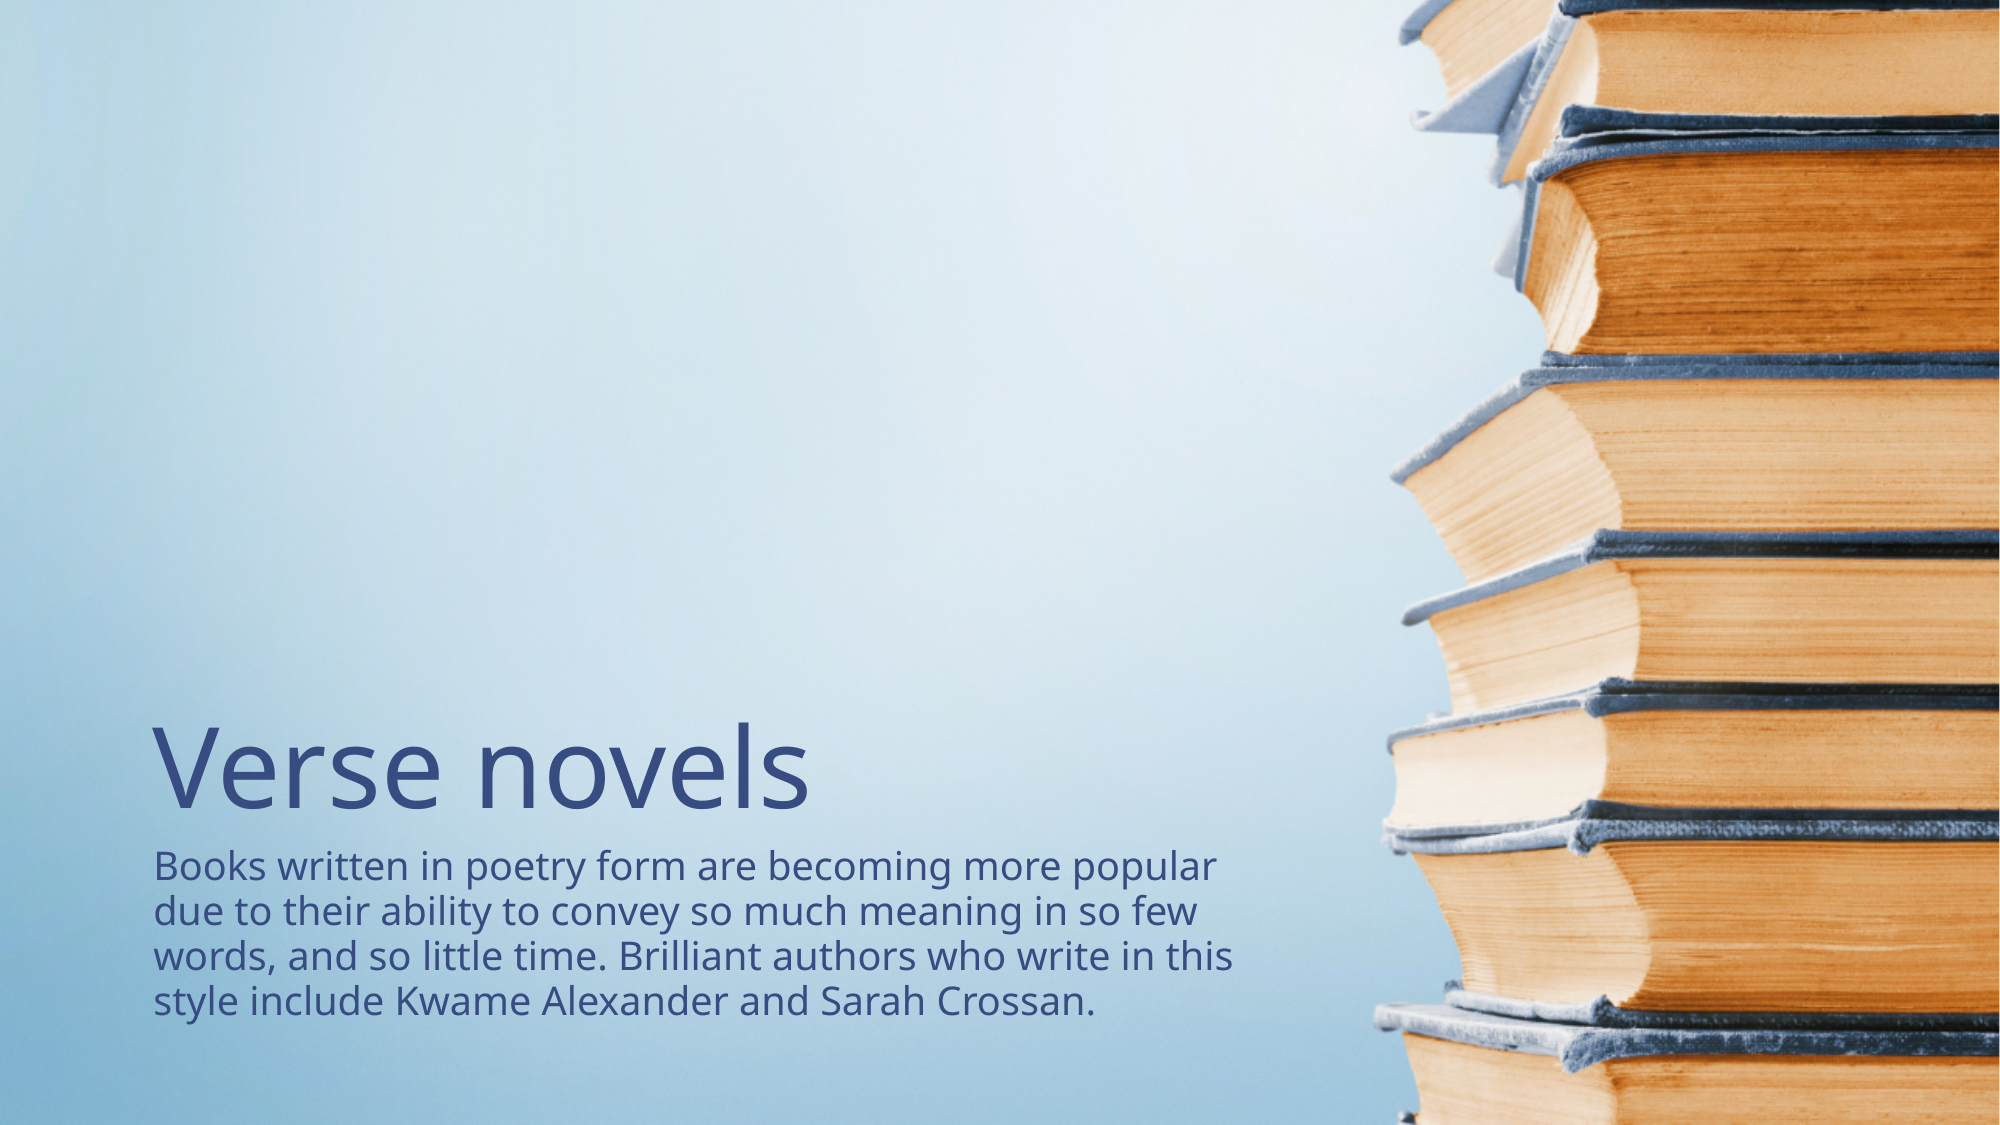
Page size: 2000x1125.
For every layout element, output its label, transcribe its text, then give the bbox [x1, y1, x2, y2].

picture [0, 0, 2000, 1125]
list Books written in poetry form are becoming more popular due to their ability to convey so much meaning in so few words, and so little time. Brilliant authors who write in this style include Kwame Alexander and Sarah Crossan. [133, 802, 1283, 1035]
title Verse novels [132, 706, 1282, 1024]
